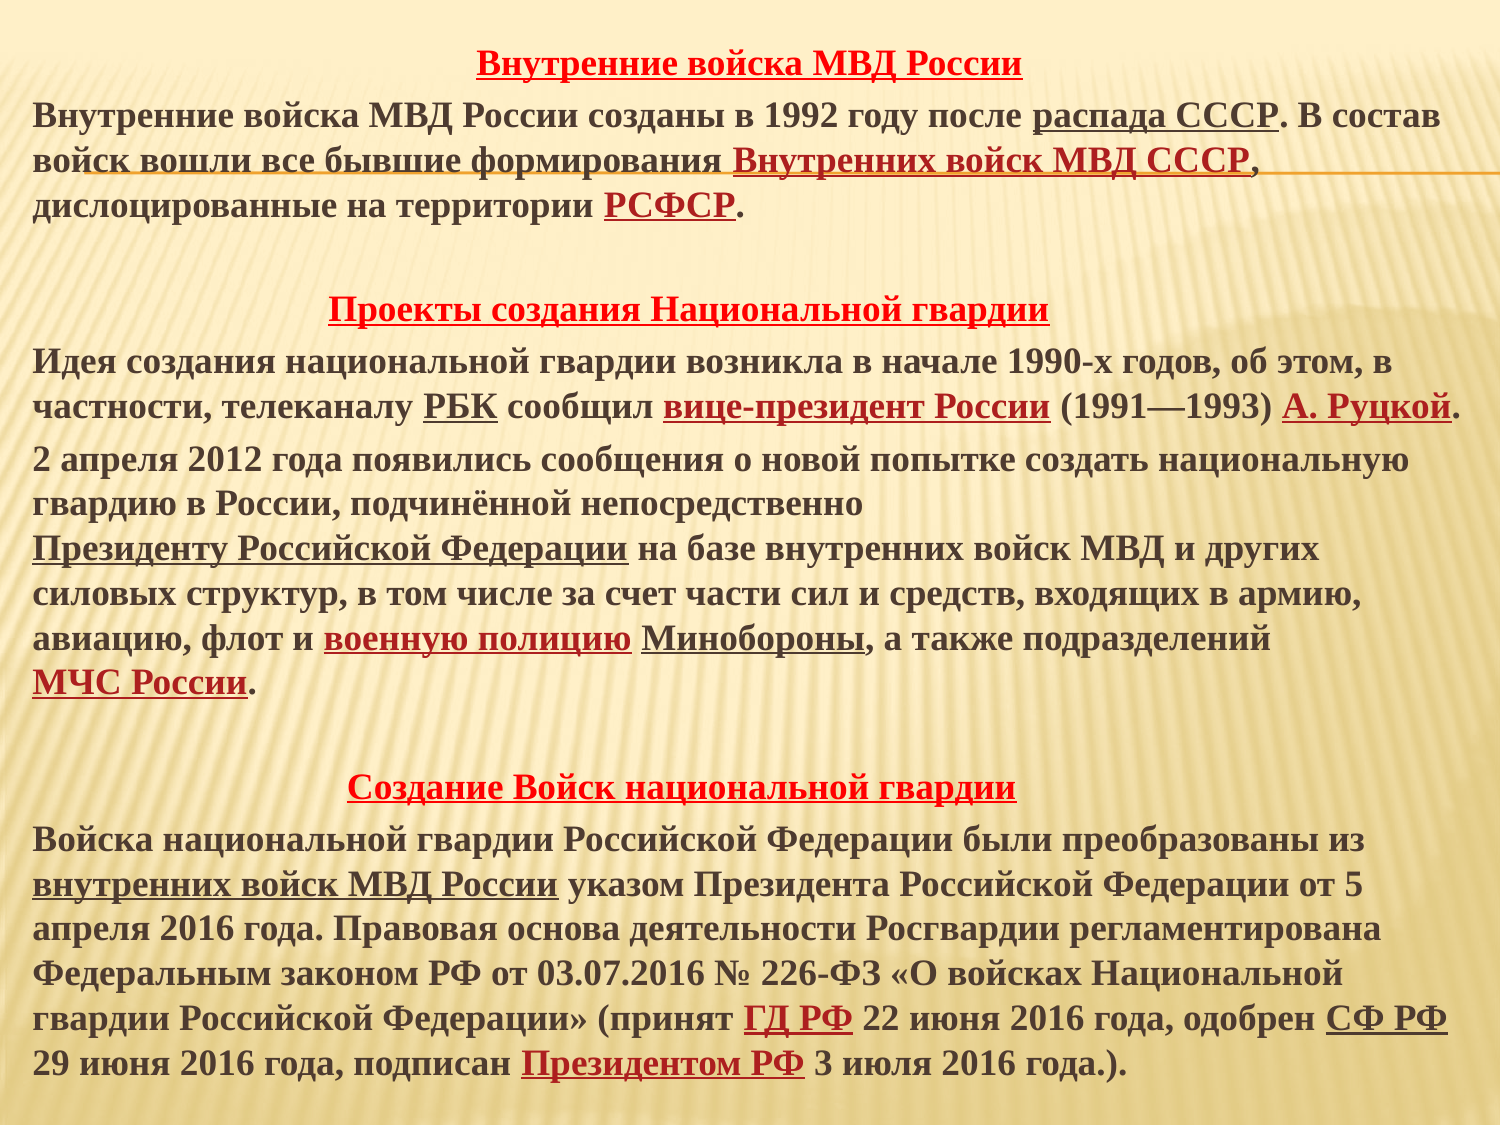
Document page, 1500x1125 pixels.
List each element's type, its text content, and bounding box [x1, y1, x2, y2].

list Внутренние войска МВД России Внутренние войска МВД России созданы в 1992 году после распада СССР. В состав войск вошли все бывшие формирования Внутренних войск МВД СССР, дислоцированные на территории РСФСР. Проекты создания Национальной гвардии Идея создания национальной гвардии возникла в начале 1990-х годов, об этом, в частности, телеканалу РБК сообщил вице-президент России (1991—1993) А. Руцкой. 2 апреля 2012 года появились сообщения о новой попытке создать национальную гвардию в России, подчинённой непосредственно Президенту Российской Федерации на базе внутренних войск МВД и других силовых структур, в том числе за счет части сил и средств, входящих в армию, авиацию, флот и военную полицию Минобороны, а также подразделений МЧС России. Создание Войск национальной гвардии Войска национальной гвардии Российской Федерации были преобразованы из внутренних войск МВД России указом Президента Российской Федерации от 5 апреля 2016 года. Правовая основа деятельности Росгвардии регламентирована Федеральным законом РФ от 03.07.2016 № 226-ФЗ «О войсках Национальной гвардии Российской Федерации» (принят ГД РФ 22 июня 2016 года, одобрен СФ РФ 29 июня 2016 года, подписан Президентом РФ 3 июля 2016 года.). [17, 30, 1483, 1118]
